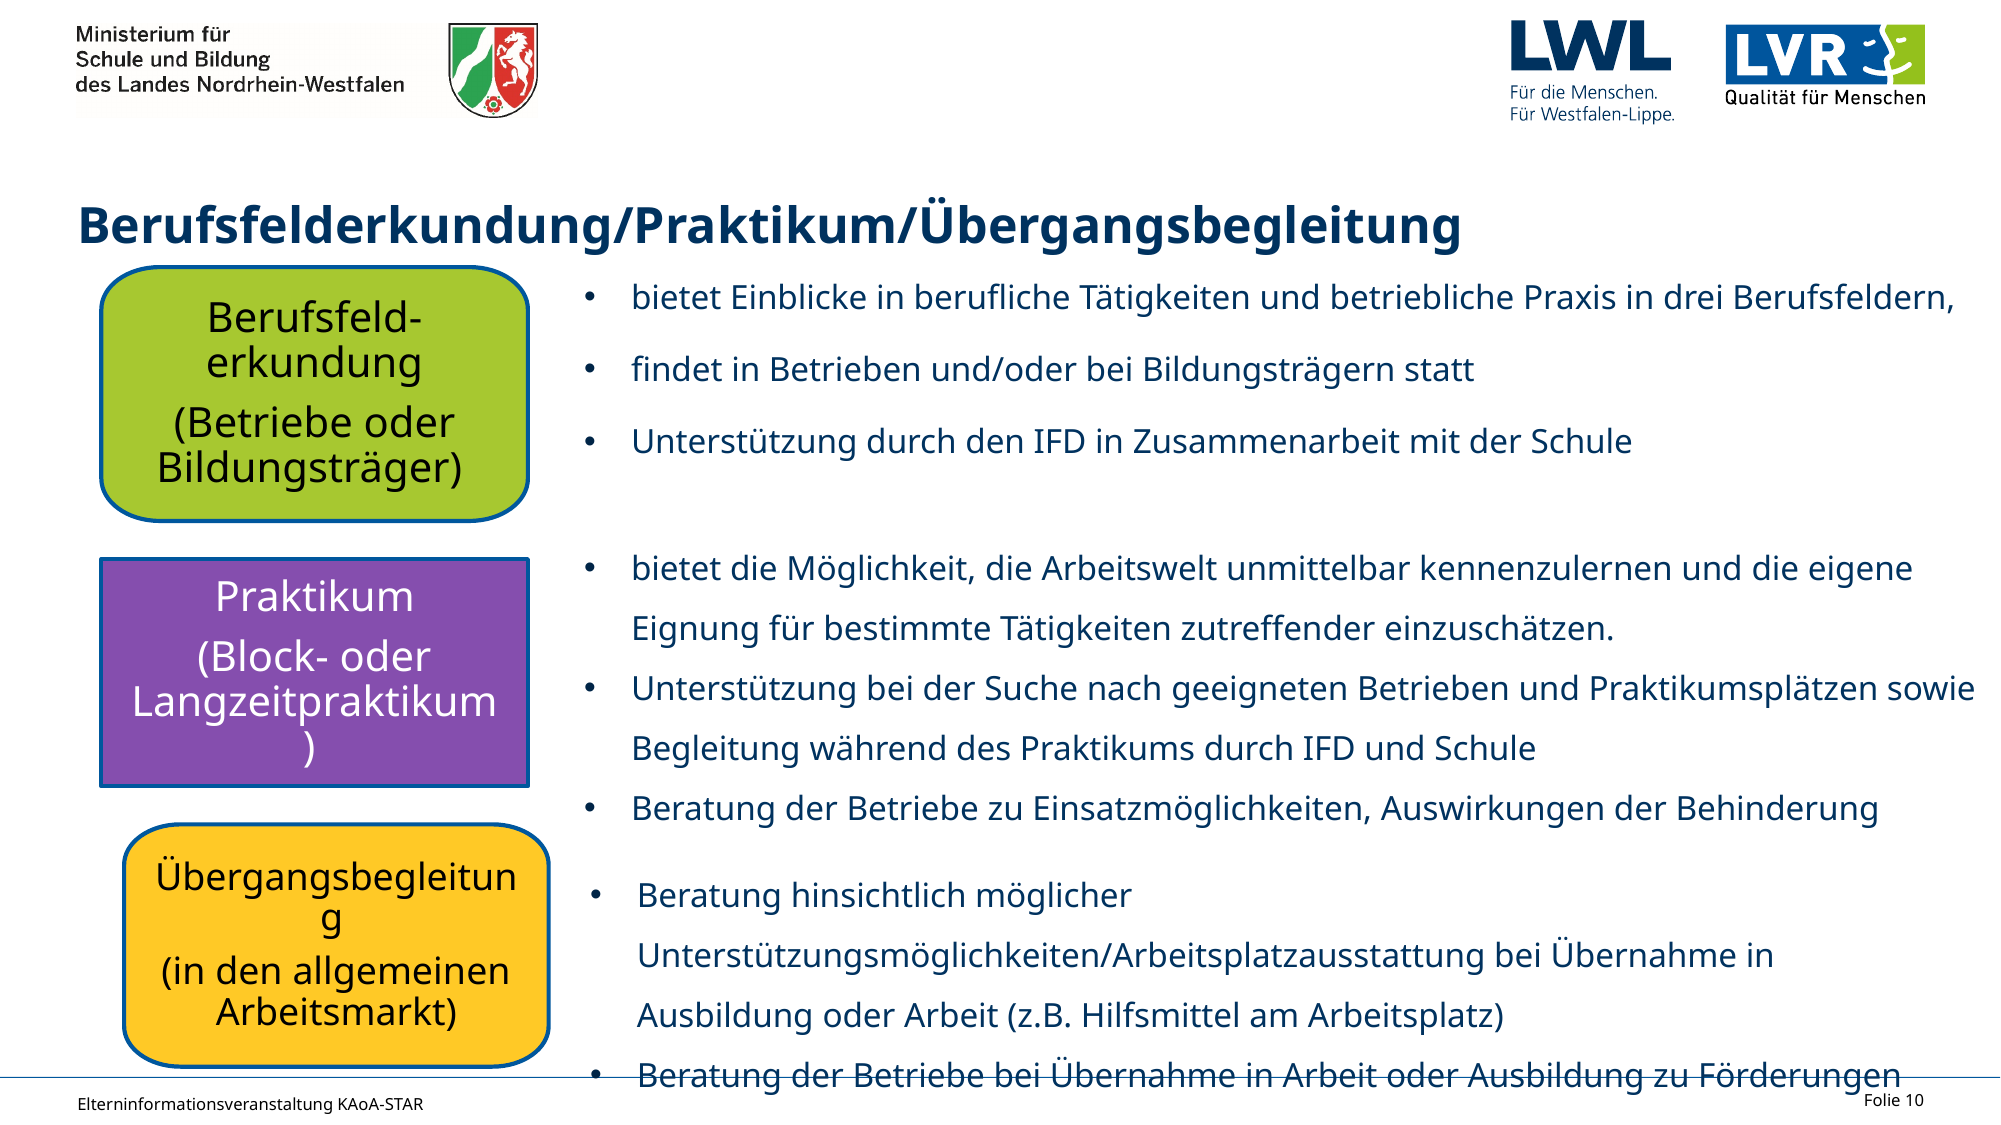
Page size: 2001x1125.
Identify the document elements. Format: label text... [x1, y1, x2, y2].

text_box bietet die Möglichkeit, die Arbeitswelt unmittelbar kennenzulernen und die eigene Eignung für bestimmte Tätigkeiten zutreffender einzuschätzen. Unterstützung bei der Suche nach geeigneten Betrieben und Praktikumsplätzen sowie Begleitung während des Praktikums durch IFD und Schule Beratung der Betriebe zu Einsatzmöglichkeiten, Auswirkungen der Behinderung [569, 520, 1999, 835]
text_box Beratung hinsichtlich möglicher Unterstützungsmöglichkeiten/Arbeitsplatzausstattung bei Übernahme in Ausbildung oder Arbeit (z.B. Hilfsmittel am Arbeitsplatz) Beratung der Betriebe bei Übernahme in Arbeit oder Ausbildung zu Förderungen [575, 847, 1940, 1102]
picture [76, 23, 538, 118]
slide_number Folie 10 [1426, 1077, 1924, 1125]
slide_number Elterninformationsveranstaltung KAoA-STAR [77, 1077, 1298, 1125]
text_box Berufsfeld-erkundung (Betriebe oder Bildungsträger) [101, 267, 528, 521]
text_box bietet Einblicke in berufliche Tätigkeiten und betriebliche Praxis in drei Berufsfeldern, findet in Betrieben und/oder bei Bildungsträgern statt Unterstützung durch den IFD in Zusammenarbeit mit der Schule [569, 248, 1999, 468]
list Praktikum (Block- oder Langzeitpraktikum) [101, 559, 528, 787]
text_box Übergangsbegleitung (in den allgemeinen Arbeitsmarkt) [124, 824, 549, 1067]
title Berufsfelderkundung/Praktikum/Übergangsbegleitung [77, 163, 1924, 244]
